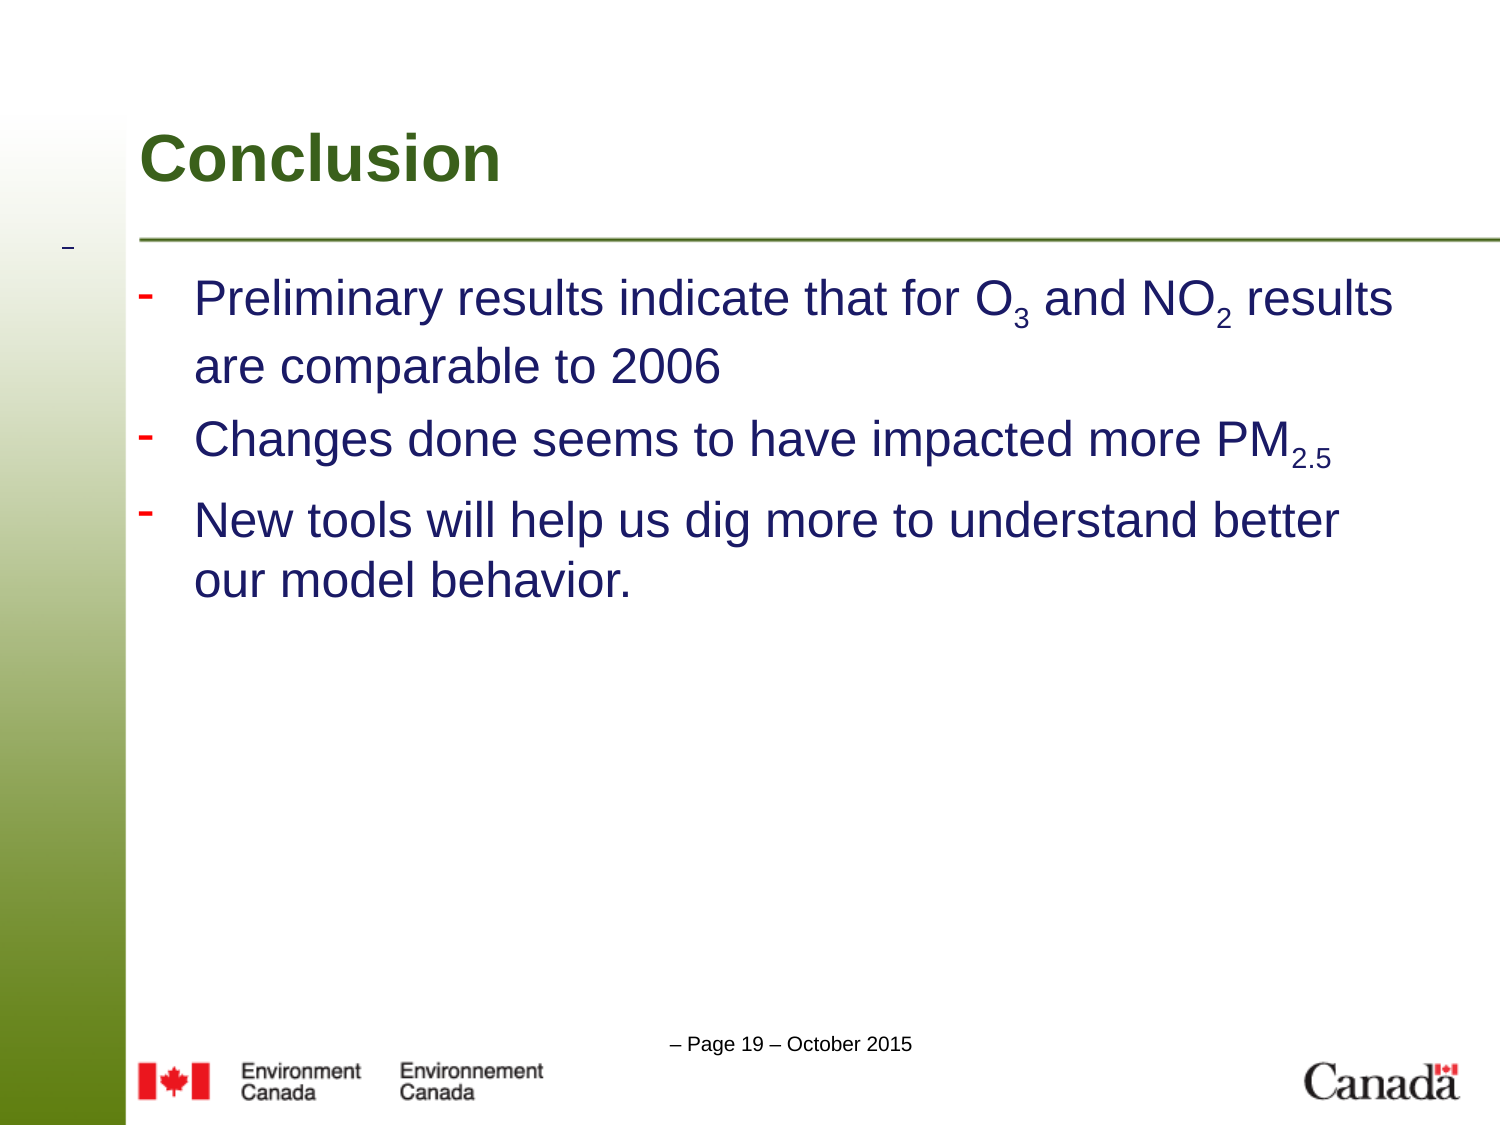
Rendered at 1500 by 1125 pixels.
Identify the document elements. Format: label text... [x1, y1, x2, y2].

title Conclusion [124, 87, 1488, 238]
text_box Preliminary results indicate that for O3 and NO2 results are comparable to 2006 Changes done seems to have impacted more PM2.5 New tools will help us dig more to understand better our model behavior. [62, 212, 1425, 1063]
picture [0, 0, 1500, 1125]
